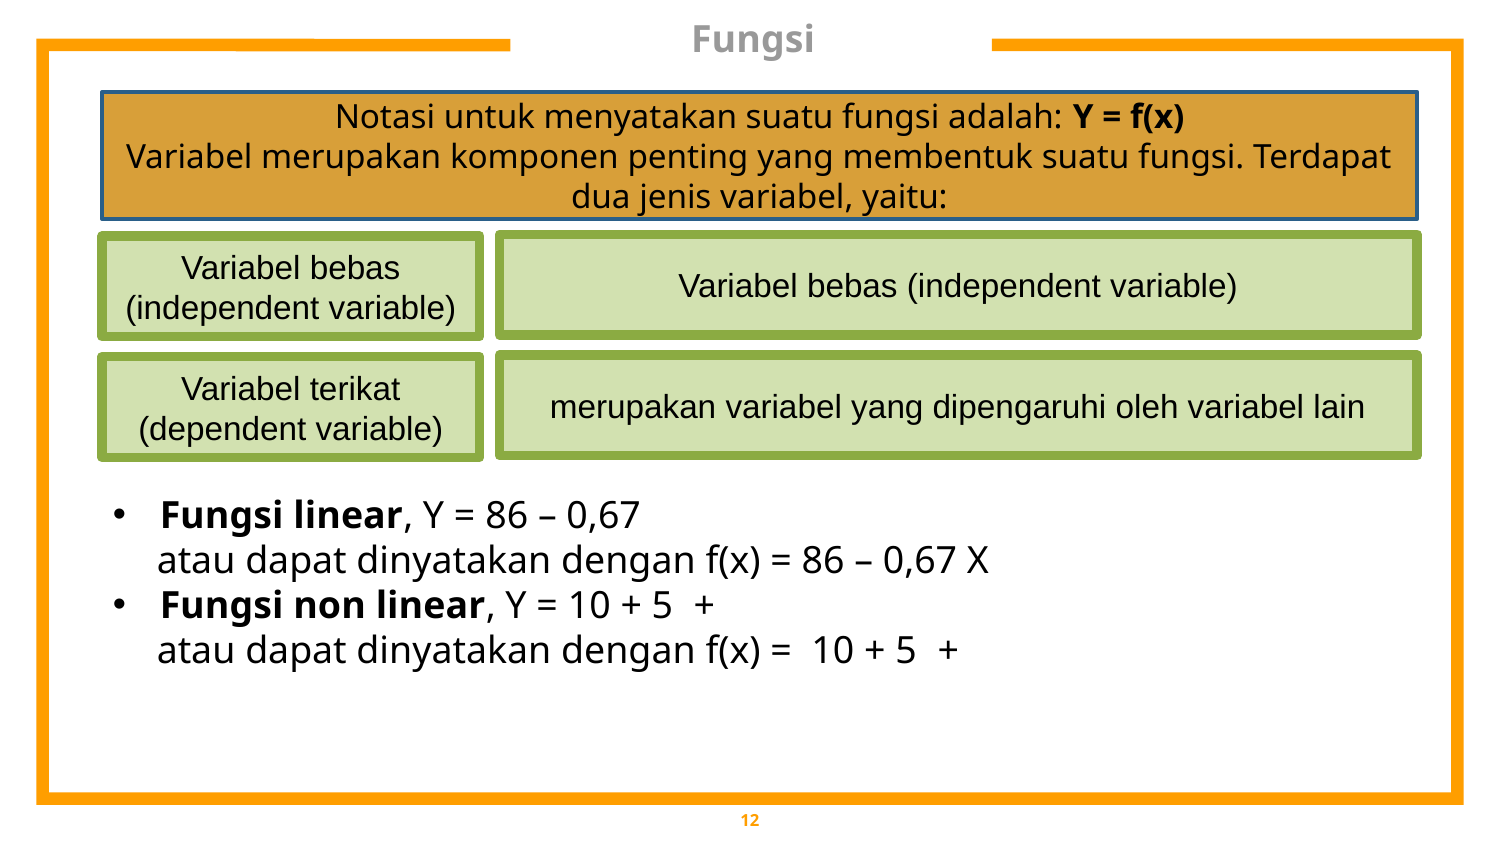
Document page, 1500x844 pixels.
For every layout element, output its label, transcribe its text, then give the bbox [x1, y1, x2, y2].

title Fungsi [512, 0, 995, 90]
text_box Variabel bebas (independent variable) [497, 232, 1419, 337]
text_box Variabel terikat (dependent variable) [100, 354, 482, 459]
text_box Variabel bebas (independent variable) [100, 234, 482, 339]
text_box merupakan variabel yang dipengaruhi oleh variabel lain [497, 353, 1419, 458]
slide_number 12 [0, 798, 1500, 844]
text_box Notasi untuk menyatakan suatu fungsi adalah: Y = f(x) Variabel merupakan komponen penting yang membentuk suatu fungsi. Terdapat dua jenis variabel, yaitu: [100, 90, 1419, 221]
